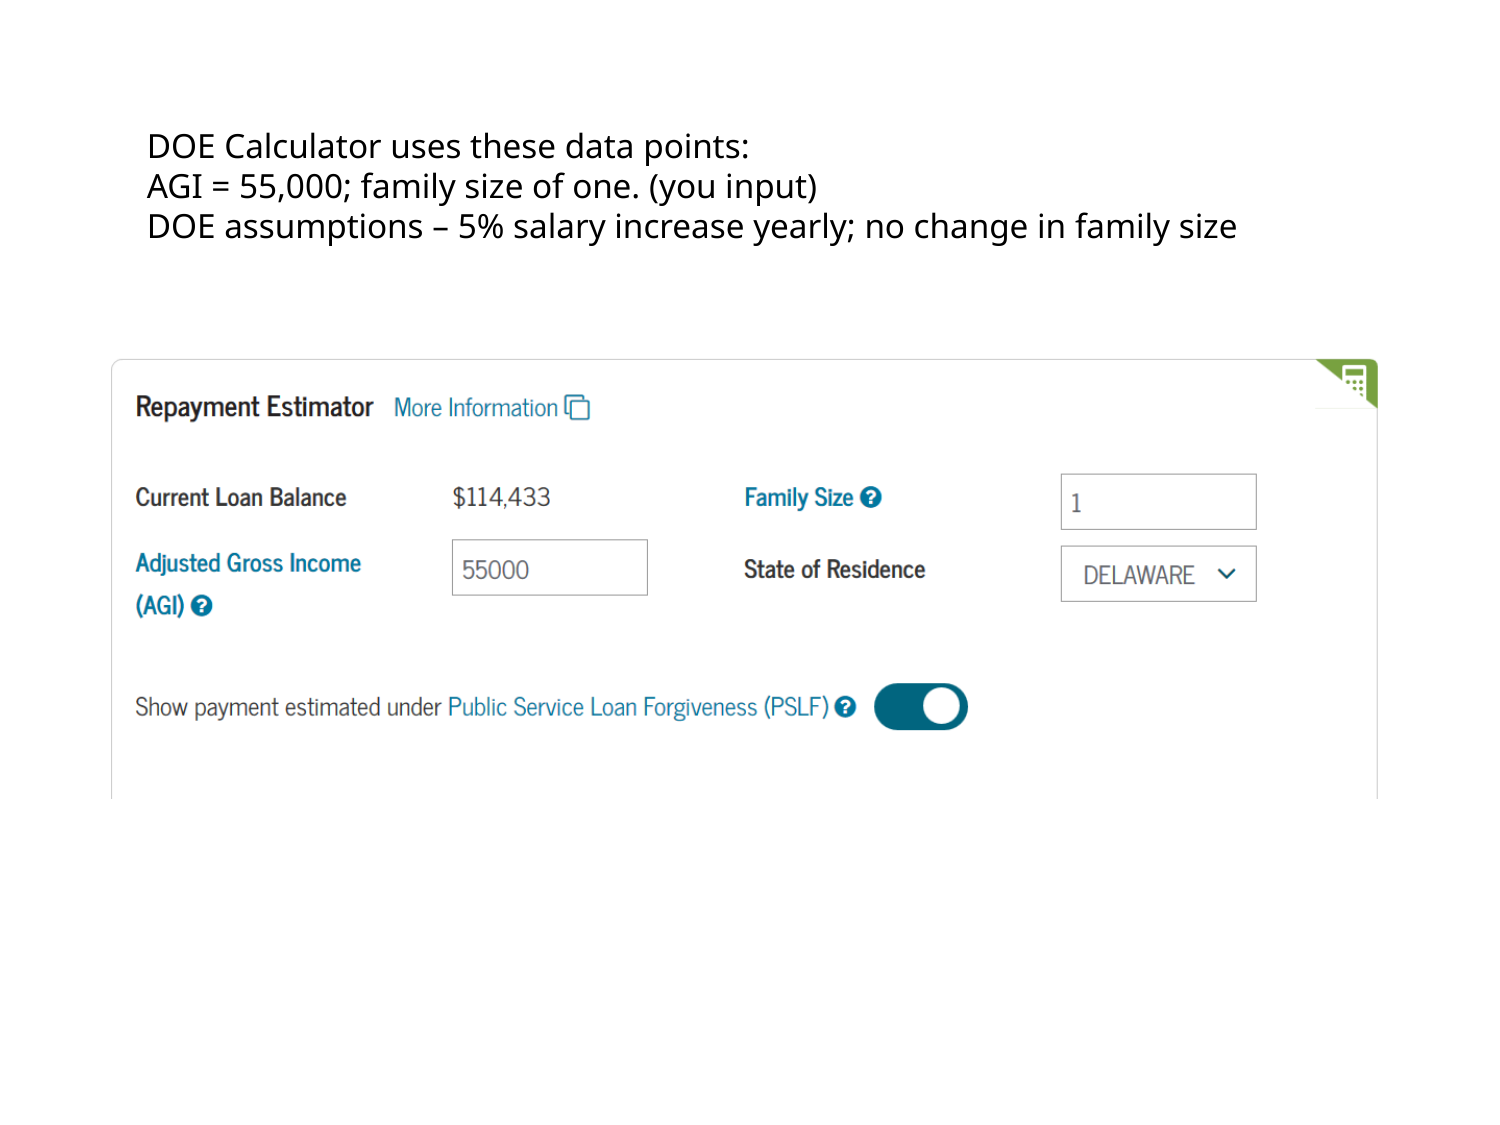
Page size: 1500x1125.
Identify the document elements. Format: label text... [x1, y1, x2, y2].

text_box DOE Calculator uses these data points: AGI = 55,000; family size of one. (you input) DOE assumptions – 5% salary increase yearly; no change in family size [132, 117, 1358, 253]
picture [12, 337, 1383, 800]
